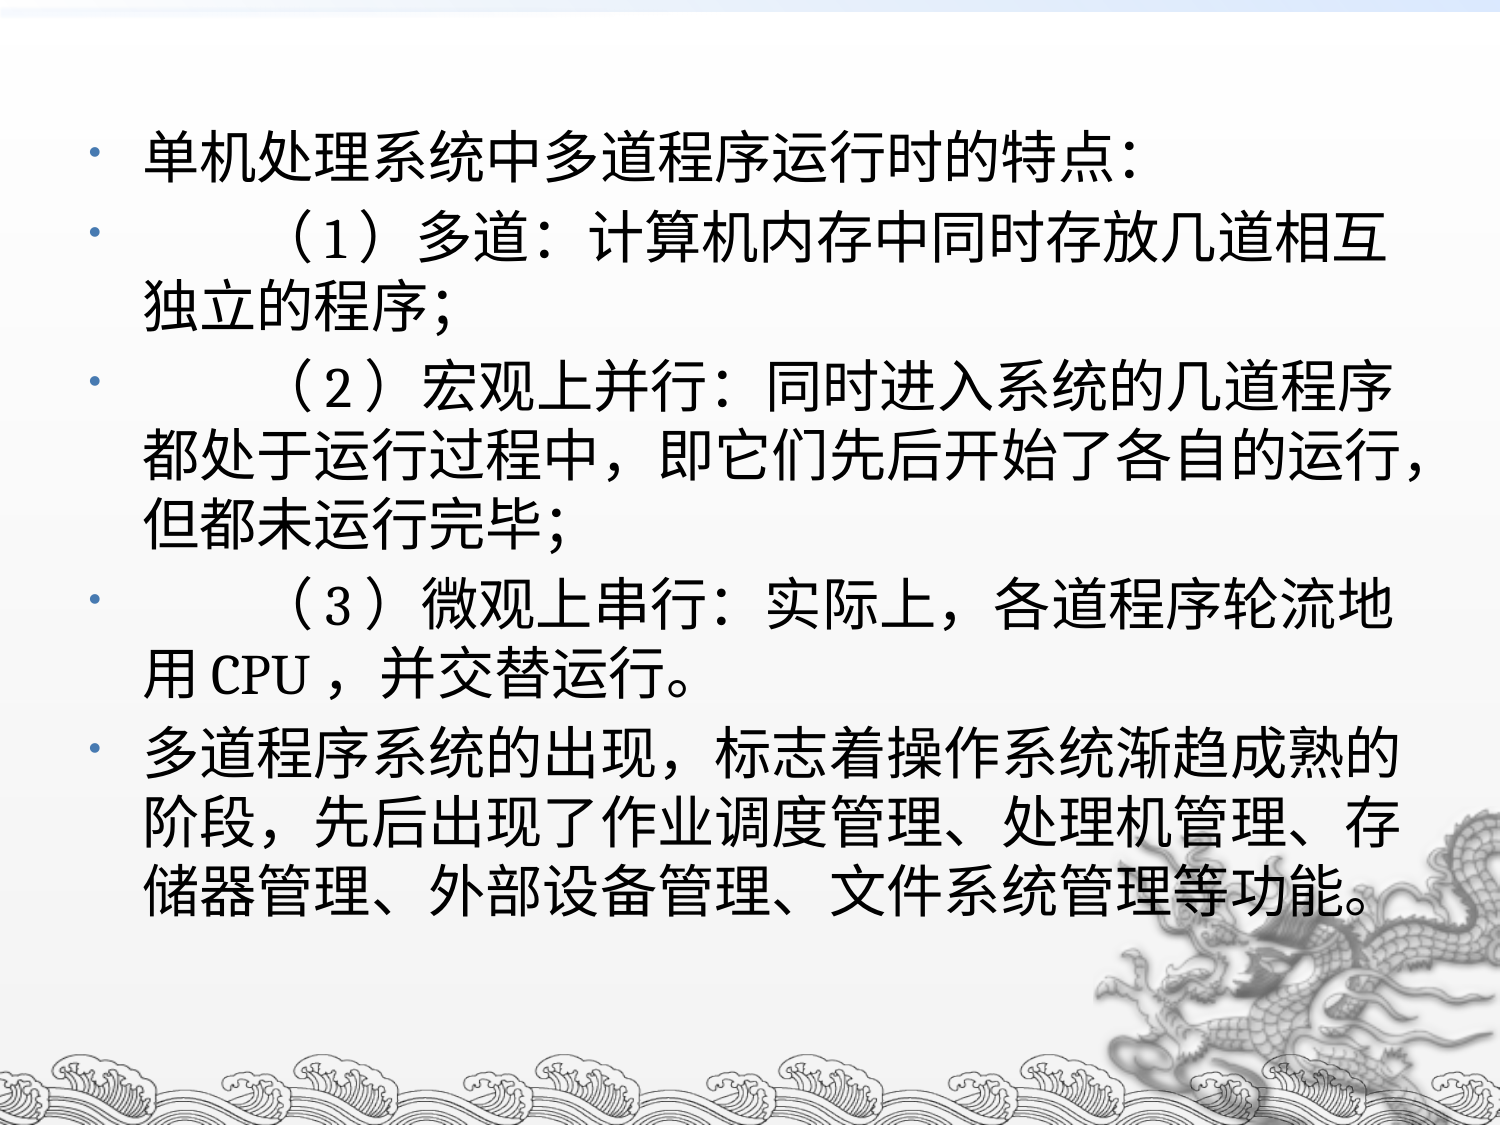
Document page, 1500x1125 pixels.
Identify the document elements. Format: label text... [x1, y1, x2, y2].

list 单机处理系统中多道程序运行时的特点： （1）多道：计算机内存中同时存放几道相互独立的程序； （2）宏观上并行：同时进入系统的几道程序都处于运行过程中，即它们先后开始了各自的运行，但都未运行完毕； （3）微观上串行：实际上，各道程序轮流地用CPU，并交替运行。 多道程序系统的出现，标志着操作系统渐趋成熟的阶段，先后出现了作业调度管理、处理机管理、存储器管理、外部设备管理、文件系统管理等功能。 [74, 113, 1426, 1006]
